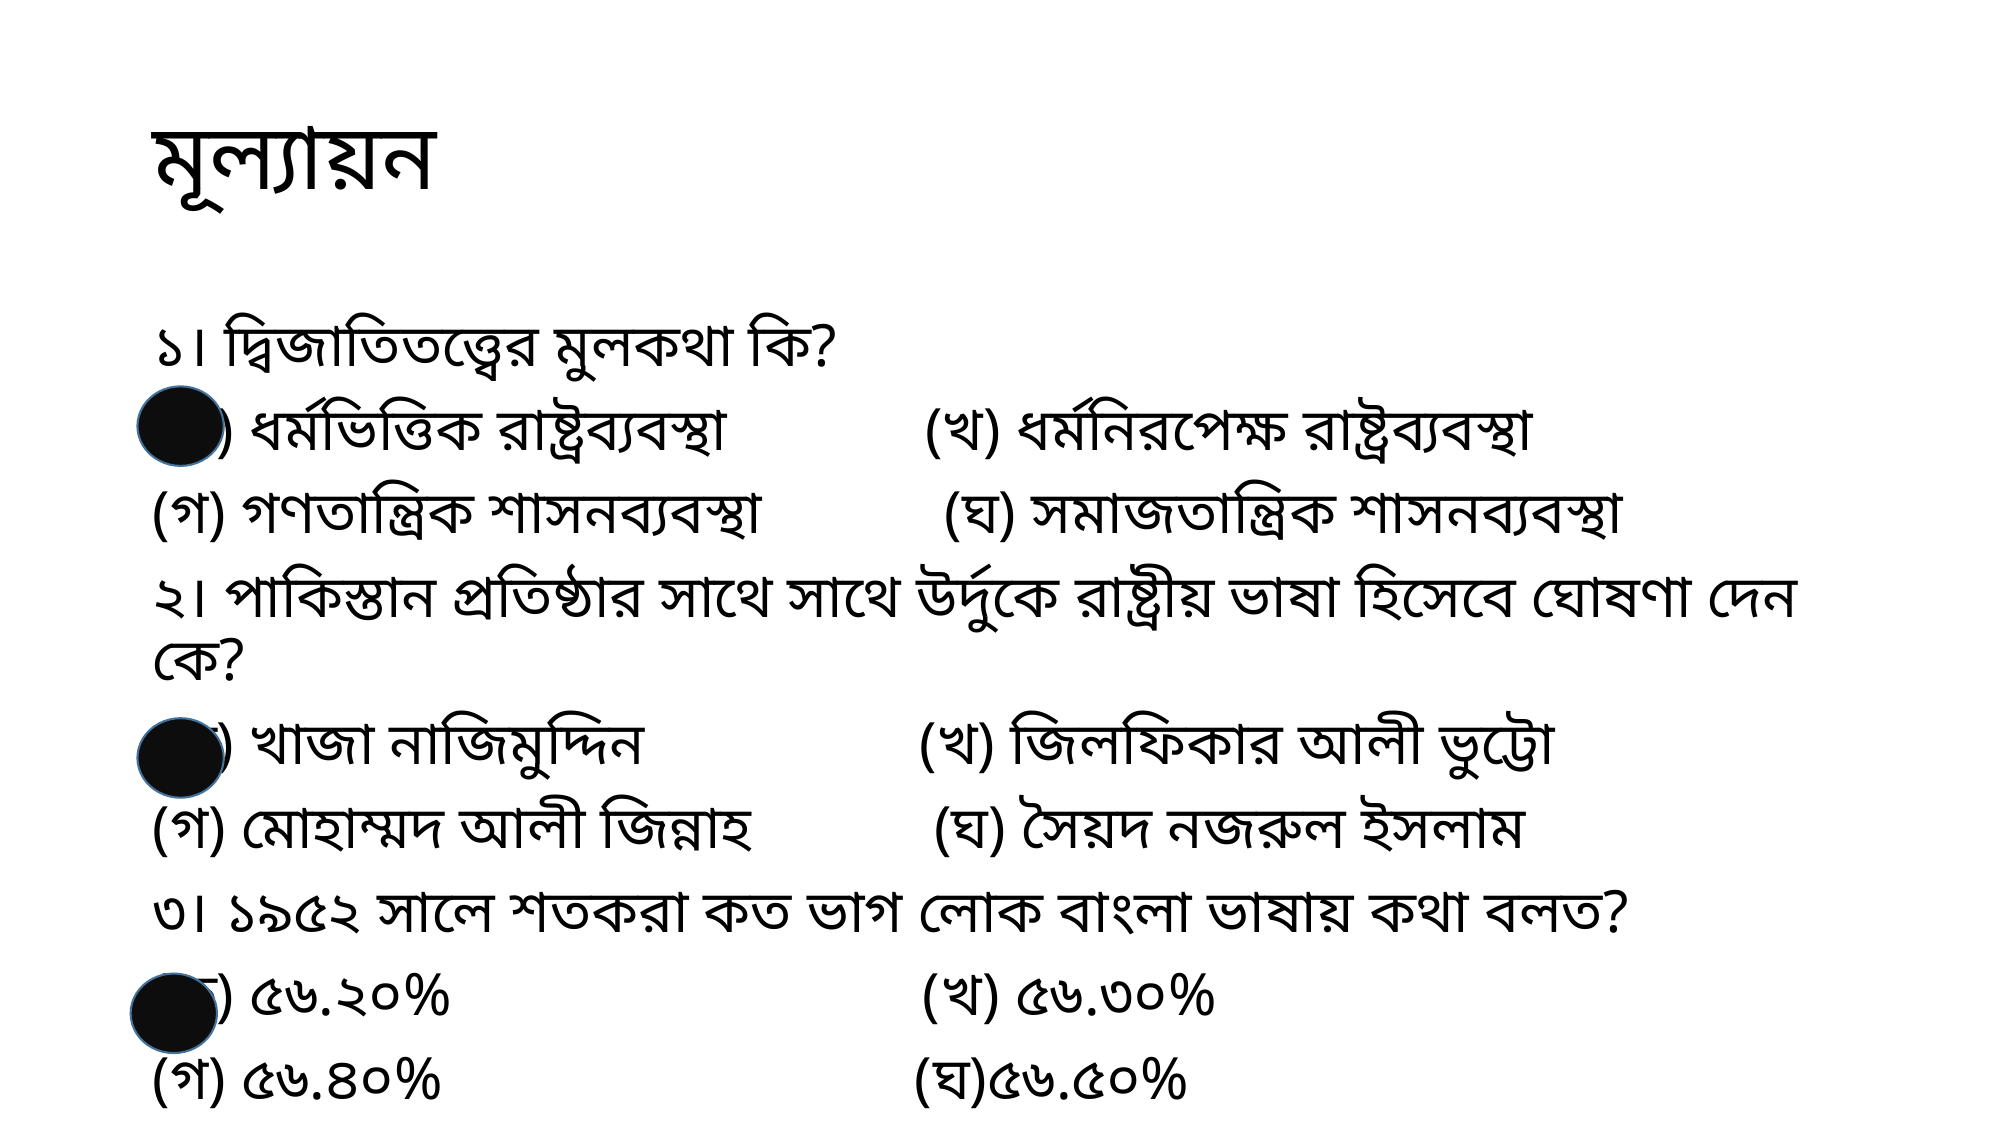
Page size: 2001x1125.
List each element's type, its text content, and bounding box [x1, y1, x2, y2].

text_box [136, 385, 225, 467]
text_box [129, 972, 219, 1055]
title মূল্যায়ন [137, 50, 1863, 269]
list ১। দ্বিজাতিতত্ত্বের মুলকথা কি? (ক) ধর্মভিত্তিক রাষ্ট্রব্যবস্থা (খ) ধর্মনিরপেক্ষ রাষ্ট্রব্যবস্থা (গ) গণতান্ত্রিক শাসনব্যবস্থা (ঘ) সমাজতান্ত্রিক শাসনব্যবস্থা ২। পাকিস্তান প্রতিষ্ঠার সাথে সাথে উর্দুকে রাষ্ট্রীয় ভাষা হিসেবে ঘোষণা দেন কে? (ক) খাজা নাজিমুদ্দিন (খ) জিলফিকার আলী ভুট্টো (গ) মোহাম্মদ আলী জিন্নাহ (ঘ) সৈয়দ নজরুল ইসলাম ৩। ১৯৫২ সালে শতকরা কত ভাগ লোক বাংলা ভাষায় কথা বলত? (ক) ৫৬.২০% (খ) ৫৬.৩০% (গ) ৫৬.৪০% (ঘ)৫৬.৫০% [137, 308, 1863, 1091]
text_box [136, 717, 225, 799]
